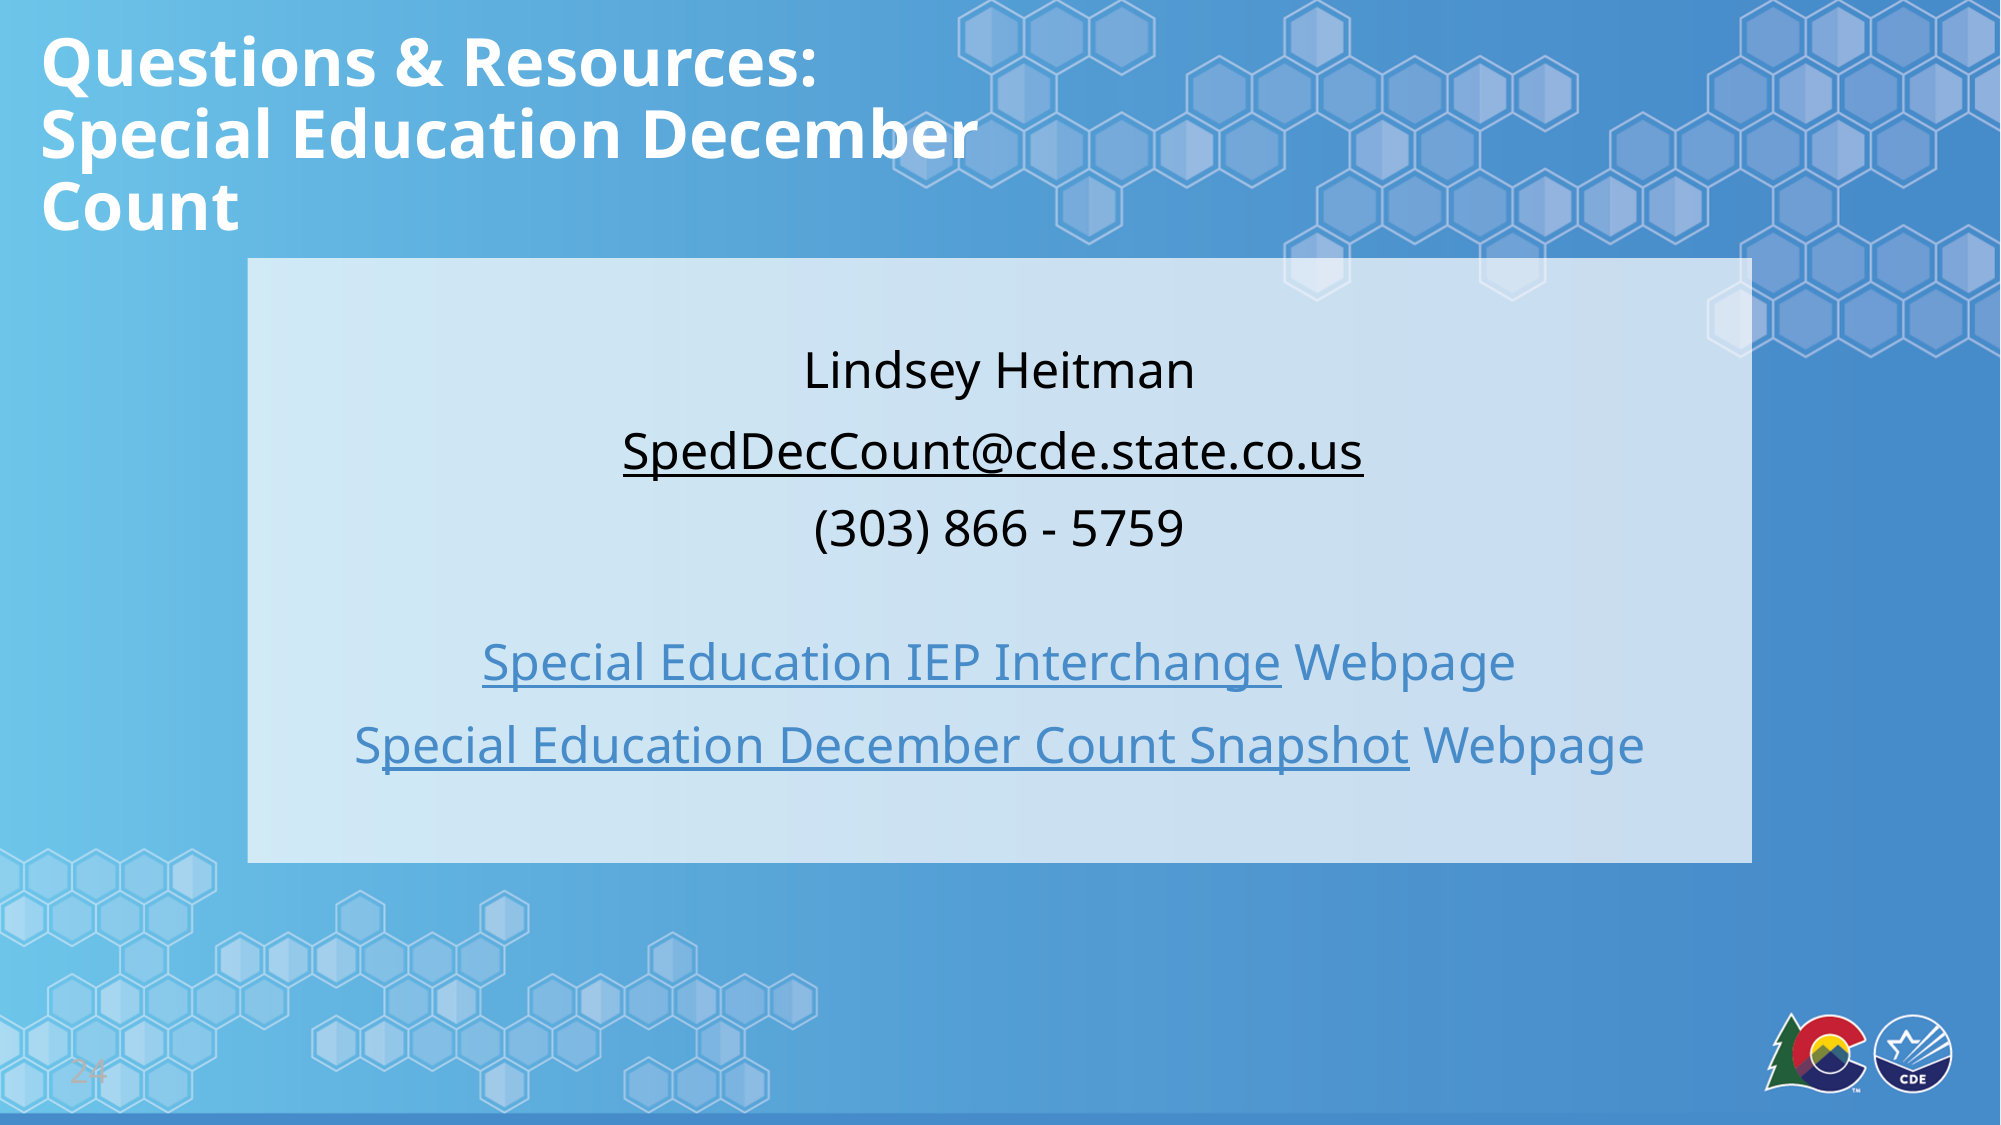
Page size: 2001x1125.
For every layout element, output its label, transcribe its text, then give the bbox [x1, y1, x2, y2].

list Lindsey Heitman SpedDecCount@cde.state.co.us (303) 866 - 5759 Special Education IEP Interchange Webpage Special Education December Count Snapshot Webpage [247, 258, 1752, 863]
title Questions & Resources: Special Education December Count [25, 38, 1073, 236]
picture [0, 0, 2001, 1125]
slide_number 24 [54, 1042, 191, 1103]
